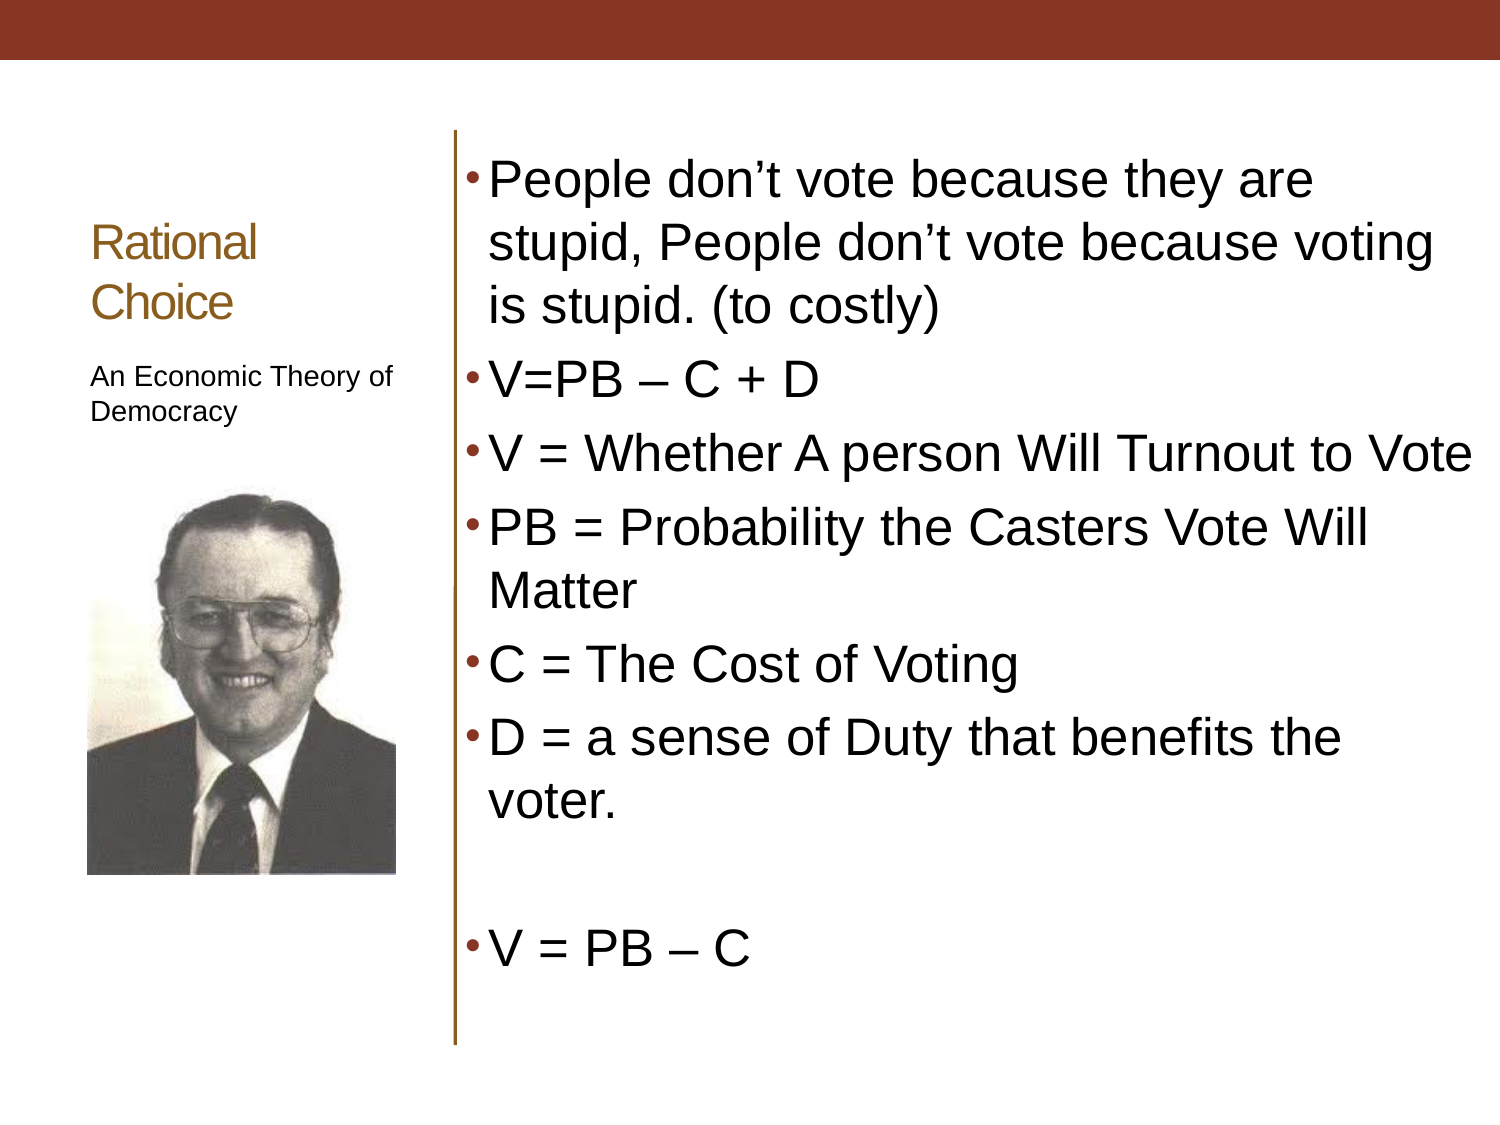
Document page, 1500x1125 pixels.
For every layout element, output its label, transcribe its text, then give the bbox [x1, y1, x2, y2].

list An Economic Theory of Democracy [74, 349, 427, 1046]
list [87, 474, 396, 876]
list People don’t vote because they are stupid, People don’t vote because voting is stupid. (to costly) V=PB – C + D V = Whether A person Will Turnout to Vote PB = Probability the Casters Vote Will Matter C = The Cost of Voting D = a sense of Duty that benefits the voter. V = PB – C [449, 137, 1500, 1049]
title Rational Choice [75, 129, 426, 337]
